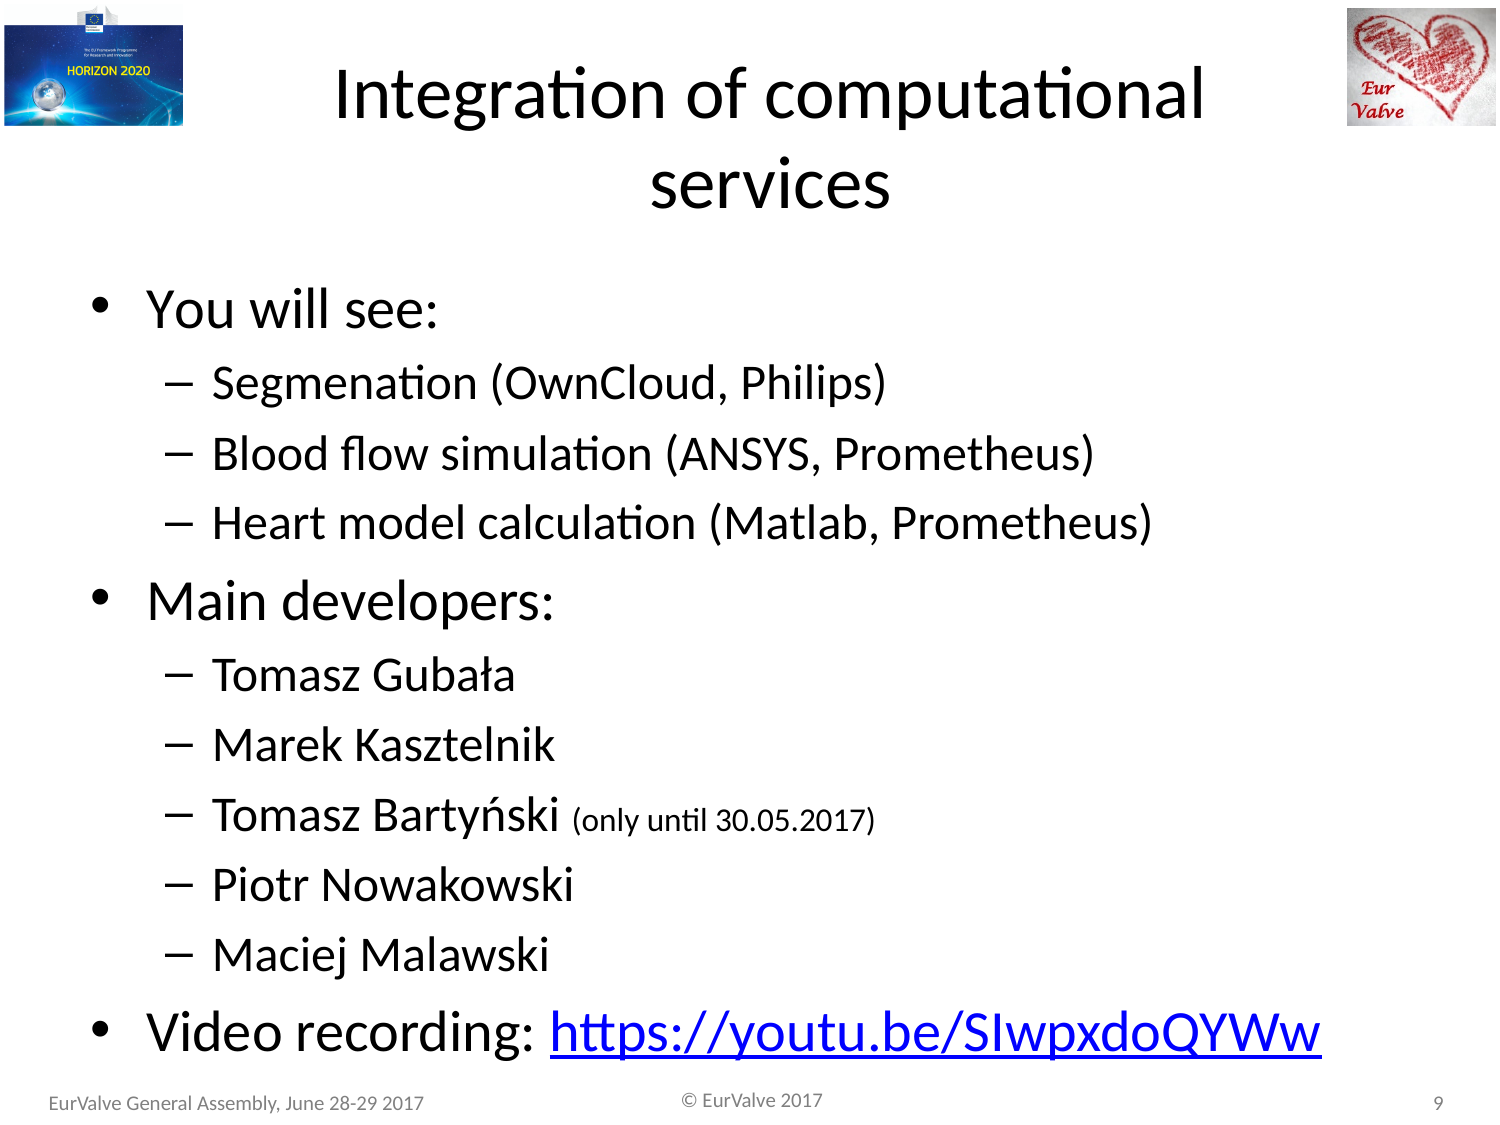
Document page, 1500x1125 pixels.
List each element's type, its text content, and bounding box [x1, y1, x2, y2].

list You will see: Segmenation (OwnCloud, Philips) Blood flow simulation (ANSYS, Prometheus) Heart model calculation (Matlab, Prometheus) Main developers: Tomasz Gubała Marek Kasztelnik Tomasz Bartyński (only until 30.05.2017) Piotr Nowakowski Maciej Malawski Video recording: https://youtu.be/SIwpxdoQYWw [75, 262, 1471, 1005]
picture [1347, 8, 1496, 126]
title Integration of computational services [236, 39, 1305, 228]
